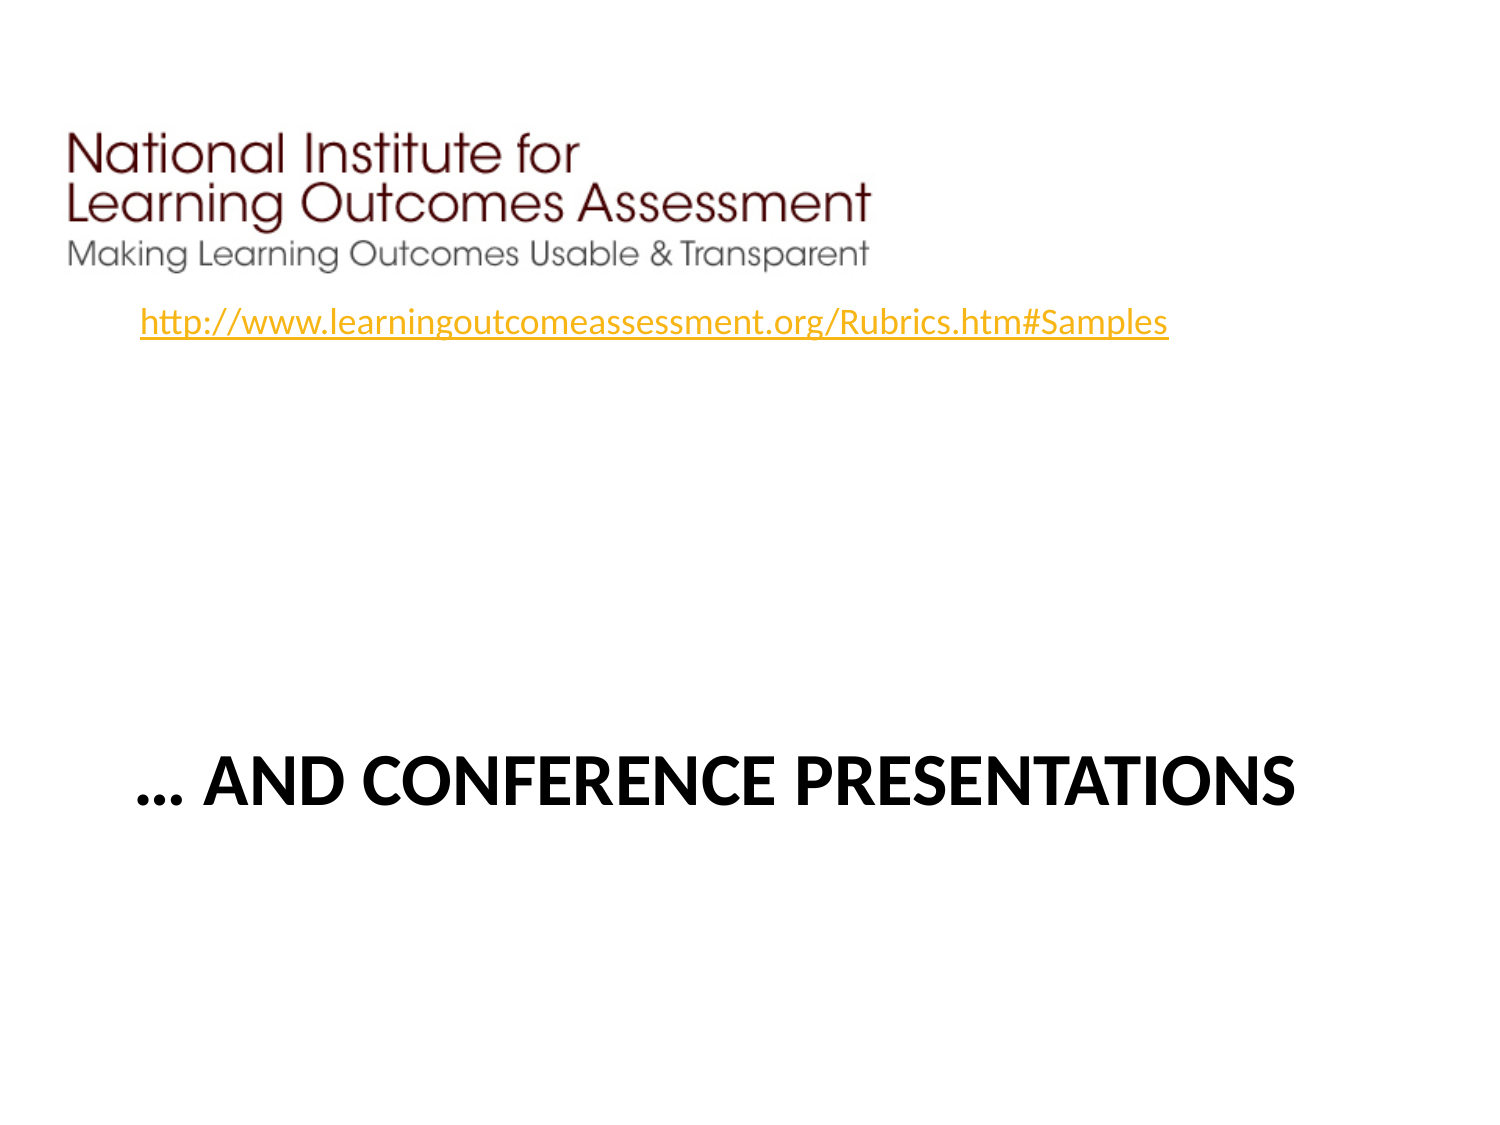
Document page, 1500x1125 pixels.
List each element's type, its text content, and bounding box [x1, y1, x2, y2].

title … and Conference presentations [118, 722, 1394, 947]
picture [49, 124, 882, 283]
text_box http://www.learningoutcomeassessment.org/Rubrics.htm#Samples [124, 289, 1325, 350]
